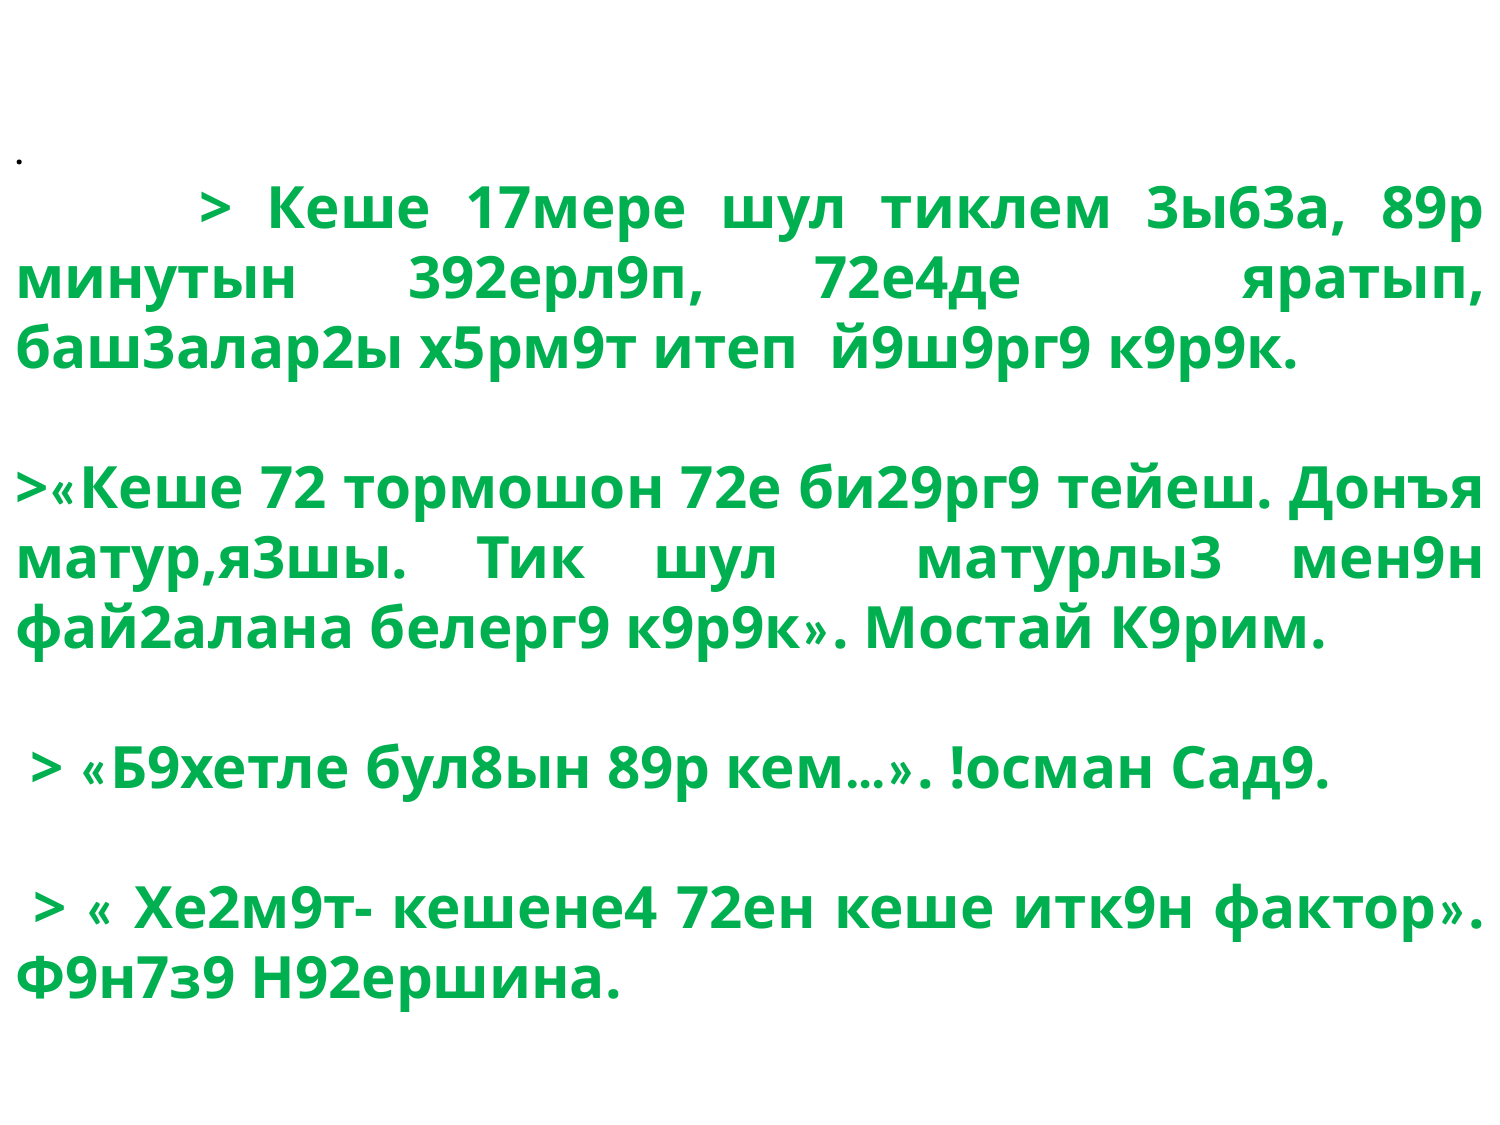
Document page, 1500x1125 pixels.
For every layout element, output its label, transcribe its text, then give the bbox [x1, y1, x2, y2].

text_box . > Кеше 17мере шул тиклем 3ы63а, 89р минутын 392ерл9п, 72е4де яратып, баш3алар2ы х5рм9т итеп й9ш9рг9 к9р9к. >«Кеше 72 тормошон 72е би29рг9 тейеш. Донъя матур,я3шы. Тик шул матурлы3 мен9н фай2алана белерг9 к9р9к». Мостай К9рим. > «Б9хетле бул8ын 89р кем…». !осман Сад9. > « Хе2м9т- кешене4 72ен кеше итк9н фактор». Ф9н7з9 Н92ершина. [0, 128, 1500, 1018]
